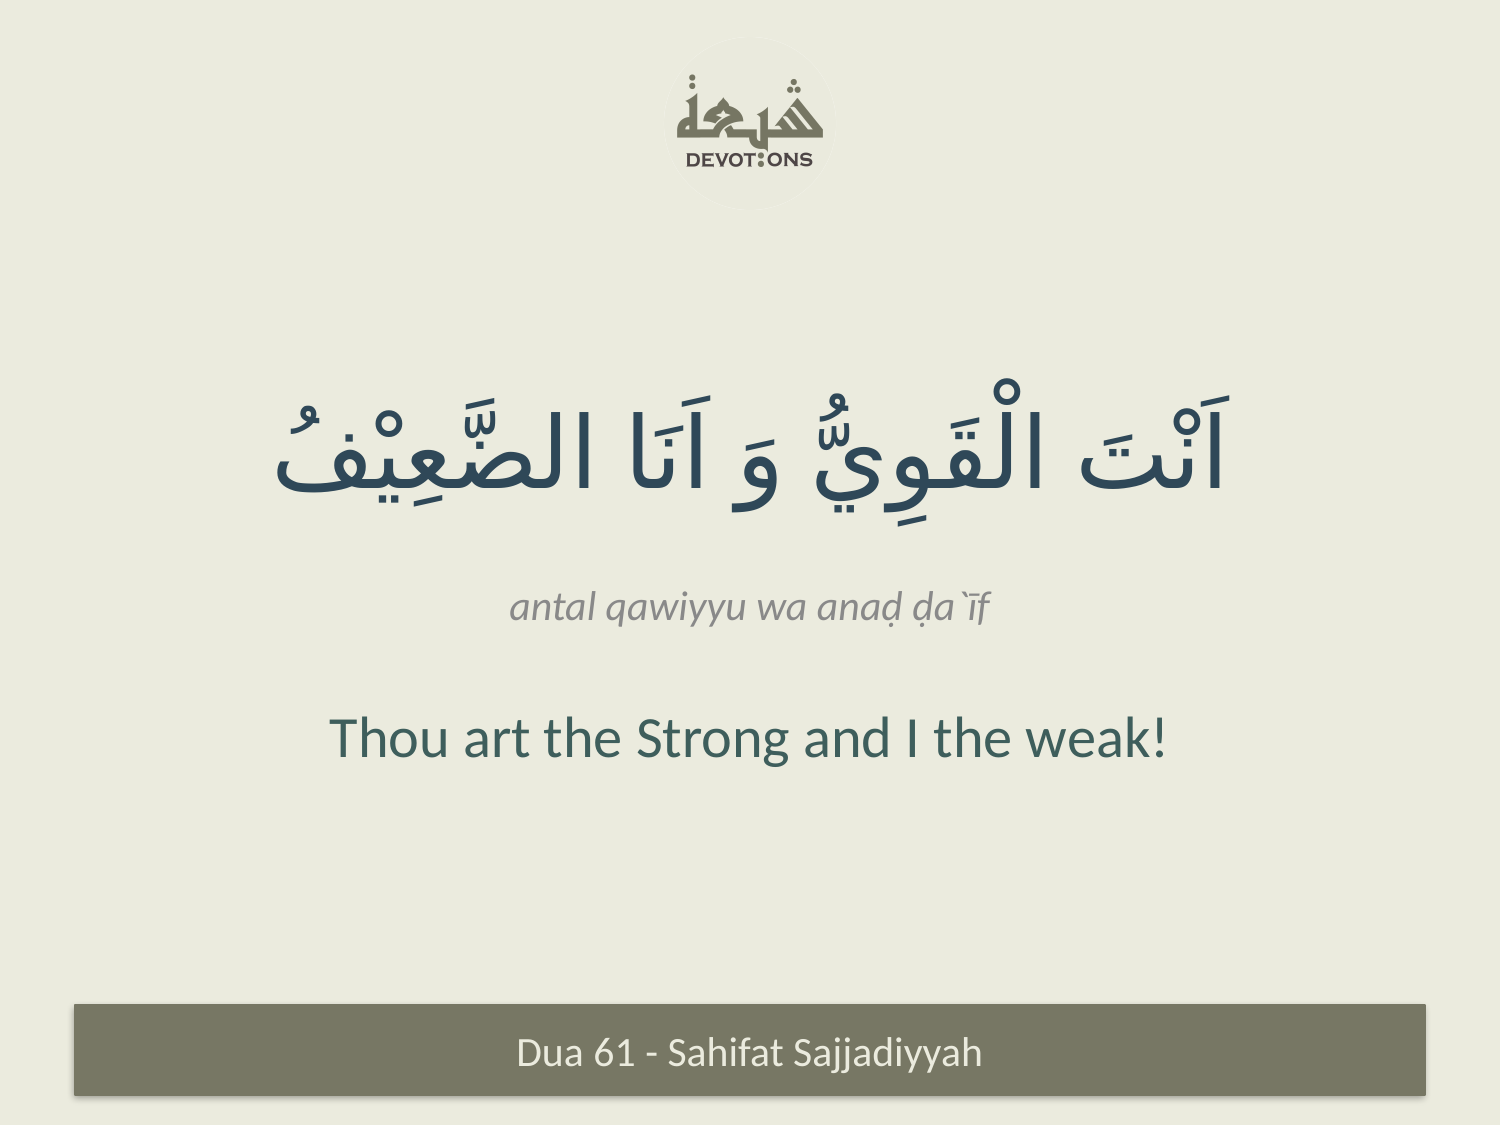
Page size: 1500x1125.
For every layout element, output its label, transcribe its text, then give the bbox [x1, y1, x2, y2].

text_box Dua 61 - Sahifat Sajjadiyyah [501, 1017, 999, 1083]
text_box اَنْتَ الْقَوِيُّ وَ اَنَا الضَّعِيْفُ antal qawiyyu wa anaḍ ḍa`īf Thou art the Strong and I the weak! [74, 381, 1425, 776]
text_box [74, 1004, 1426, 1096]
picture [656, 29, 844, 218]
